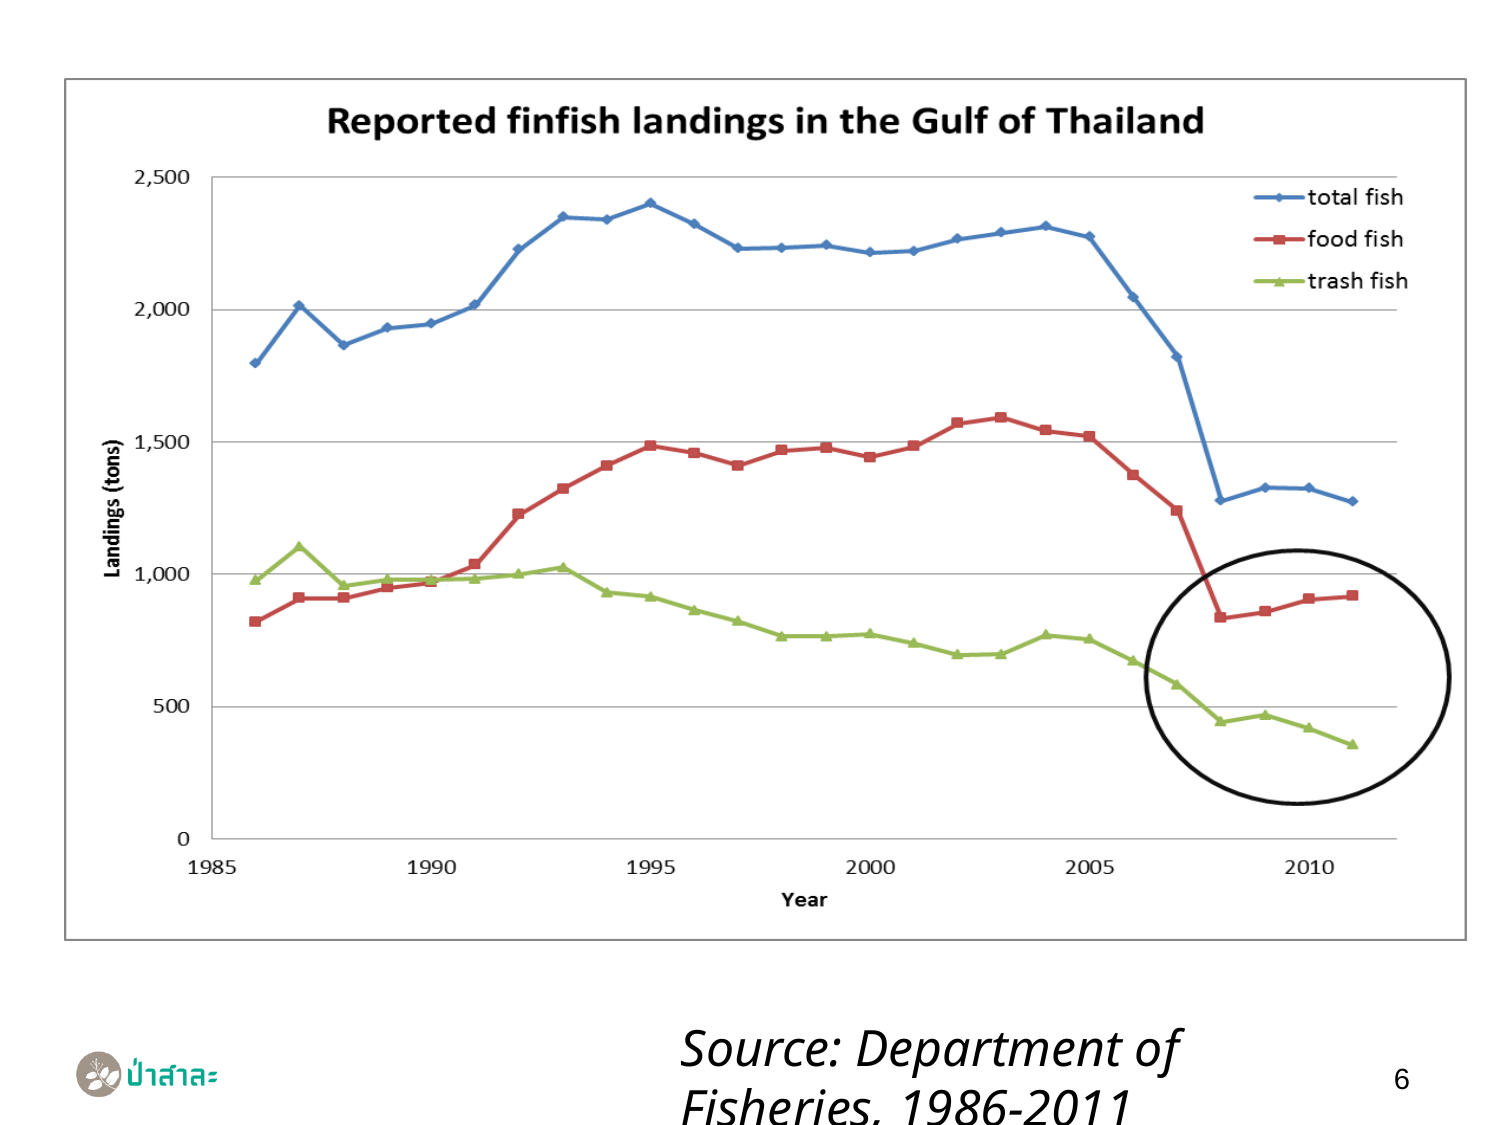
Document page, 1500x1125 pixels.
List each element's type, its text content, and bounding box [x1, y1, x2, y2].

picture [64, 77, 1468, 941]
text_box Source: Department of Fisheries, 1986-2011 [666, 1008, 1363, 1125]
slide_number 6 [1363, 1024, 1426, 1103]
picture [73, 1049, 222, 1101]
